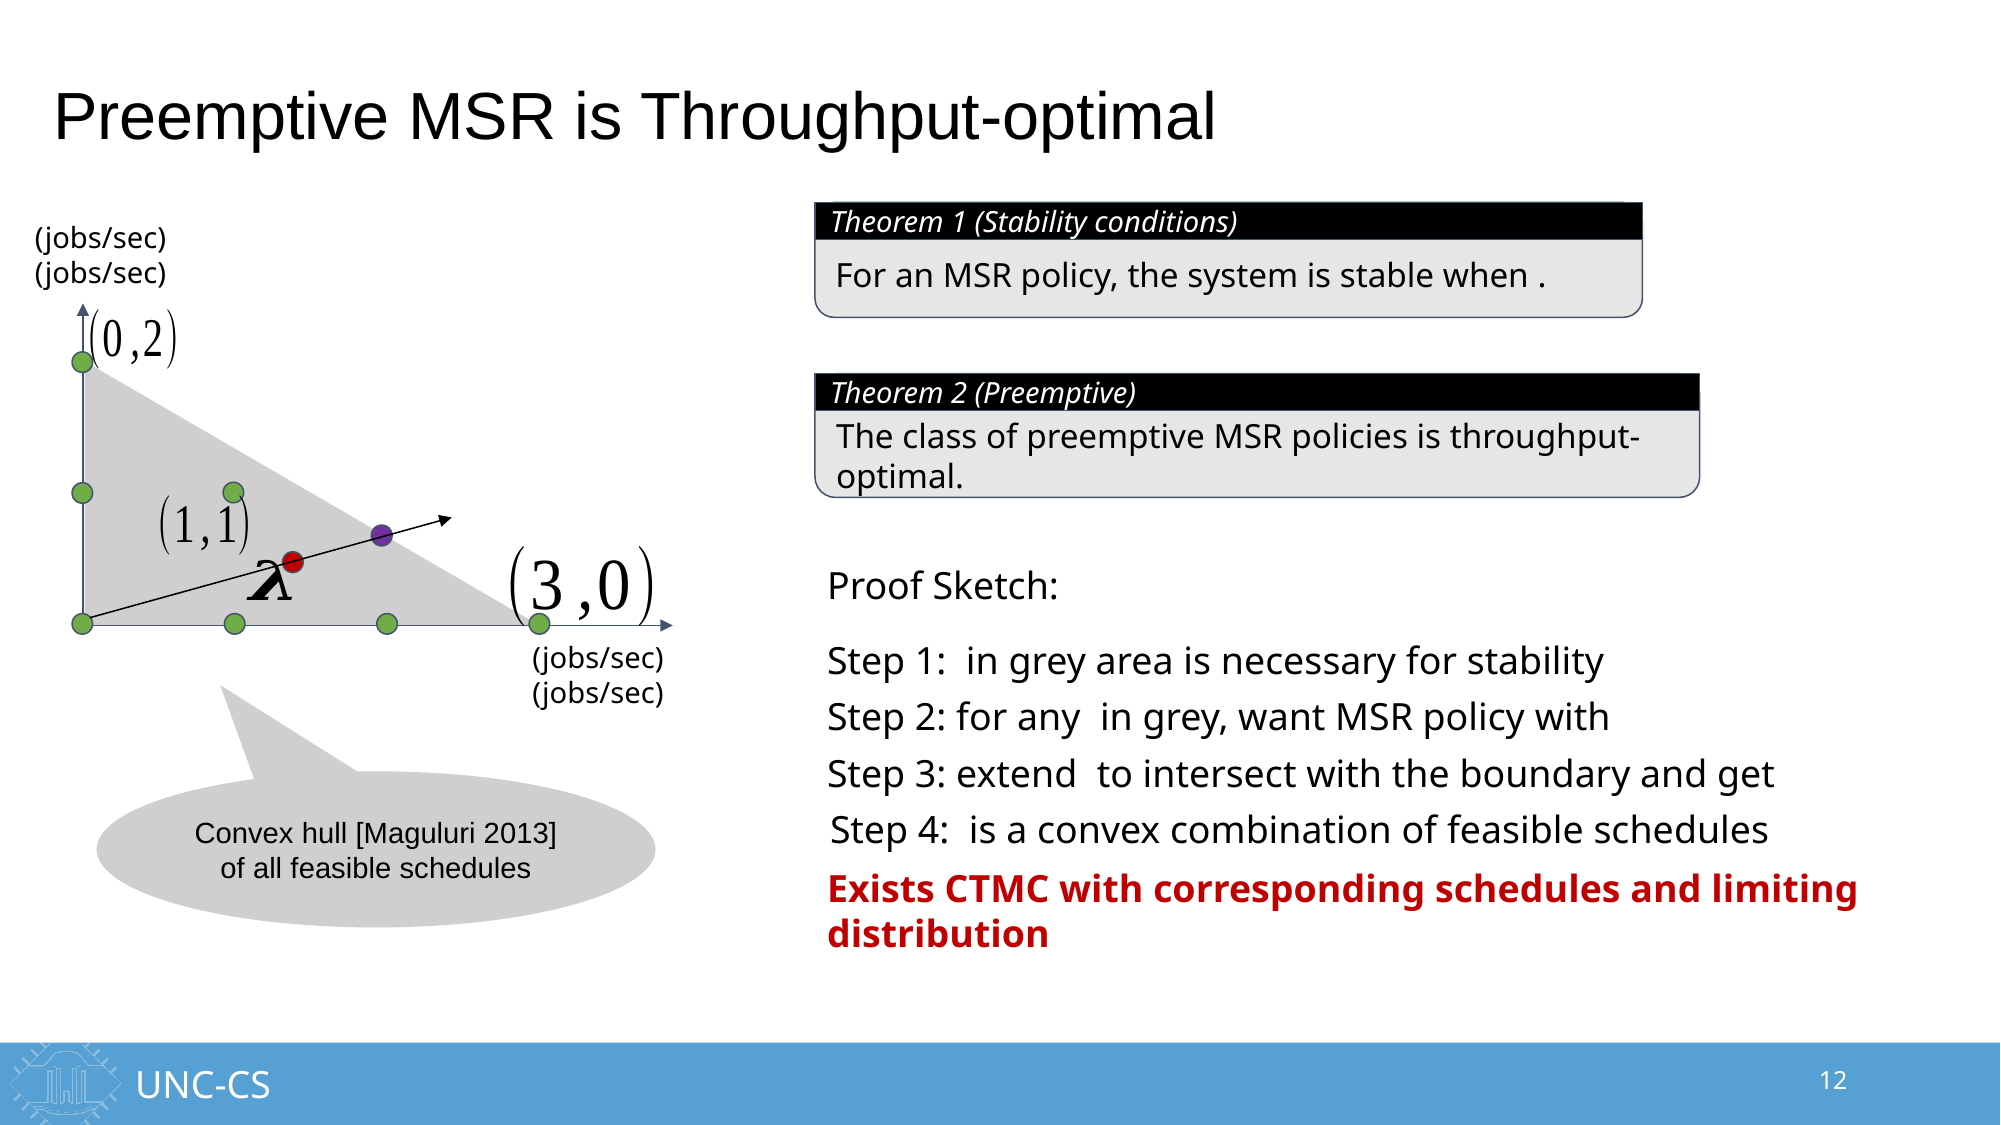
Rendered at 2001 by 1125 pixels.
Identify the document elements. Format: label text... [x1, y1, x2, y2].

text_box [87, 363, 325, 516]
picture [0, 1042, 127, 1125]
title Preemptive MSR is Throughput-optimal [38, 8, 1920, 227]
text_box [89, 517, 452, 618]
text_box Convex hull [Maguluri 2013] of all feasible schedules [94, 683, 658, 930]
text_box Proof Sketch: [812, 546, 1118, 622]
text_box [529, 613, 550, 624]
text_box [72, 352, 78, 372]
text_box [223, 482, 244, 503]
text_box Exists CTMC with corresponding schedules and limiting distribution [812, 850, 1998, 971]
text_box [814, 202, 1643, 318]
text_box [814, 373, 1700, 498]
text_box [87, 353, 93, 372]
text_box [455, 574, 521, 624]
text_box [330, 457, 614, 547]
text_box [516, 609, 531, 624]
text_box [72, 483, 78, 503]
slide_number 12 [1637, 1052, 1863, 1113]
text_box [72, 614, 87, 635]
text_box [87, 483, 93, 503]
